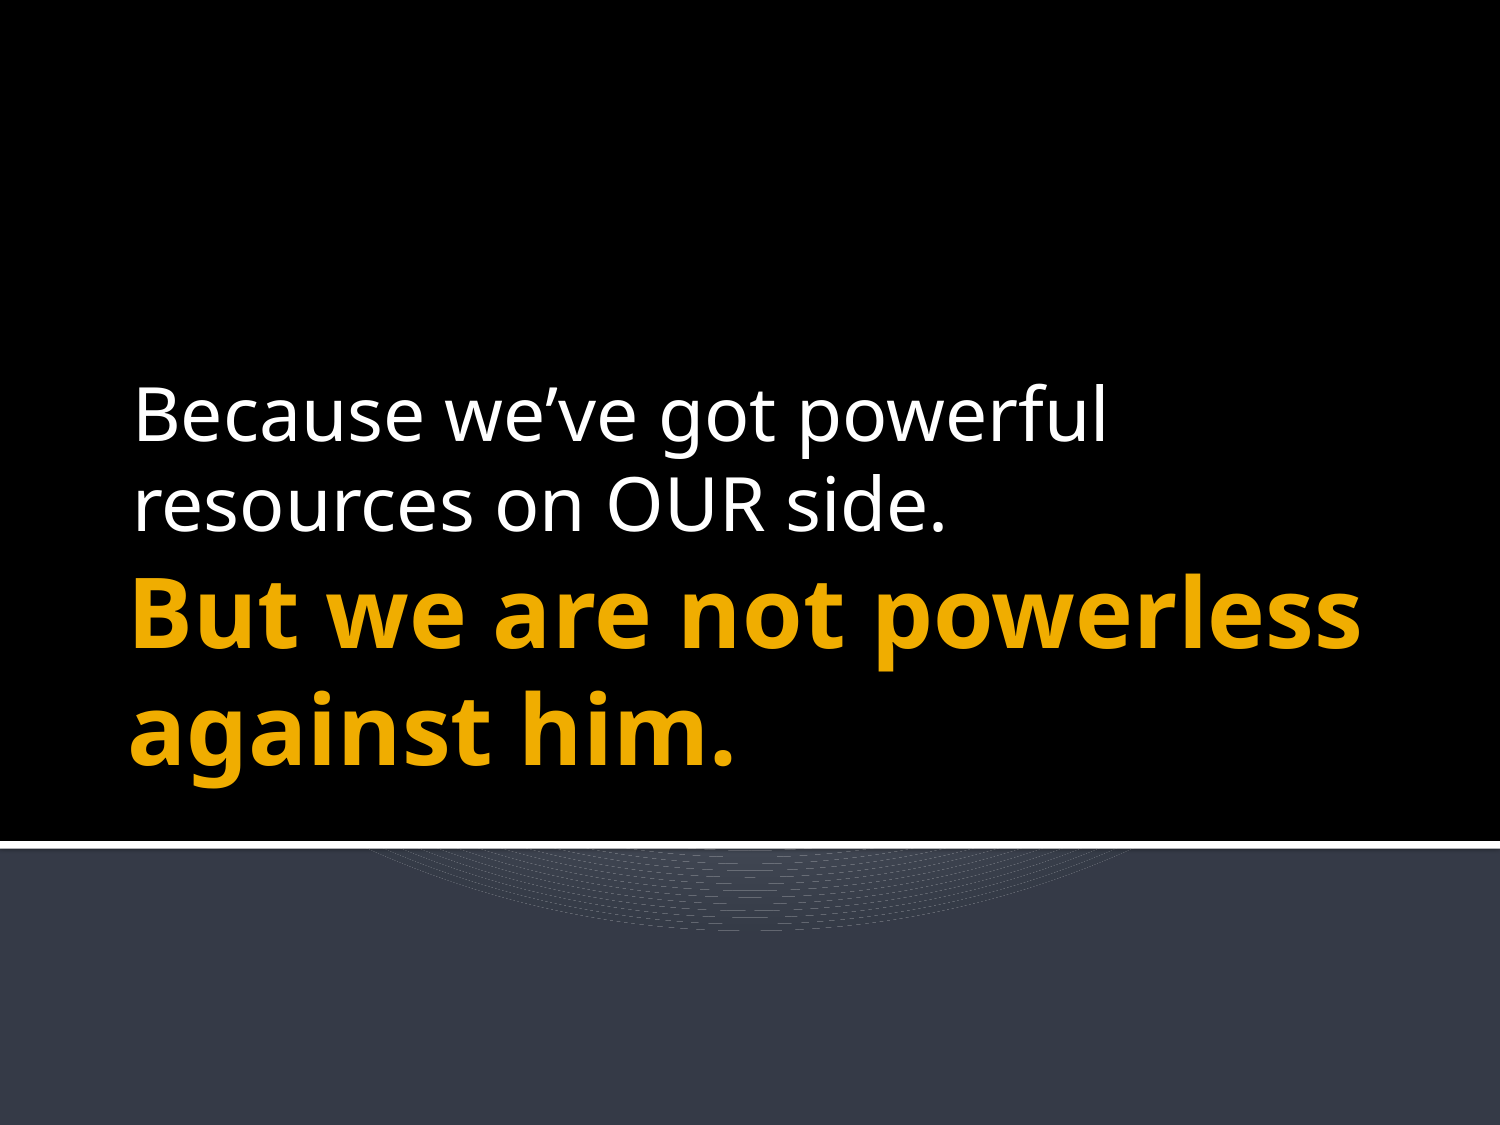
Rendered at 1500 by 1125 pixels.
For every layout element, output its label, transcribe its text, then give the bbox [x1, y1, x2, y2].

subtitle Because we’ve got powerful resources on OUR side. [112, 299, 1438, 546]
title But we are not powerless against him. [112, 550, 1438, 825]
